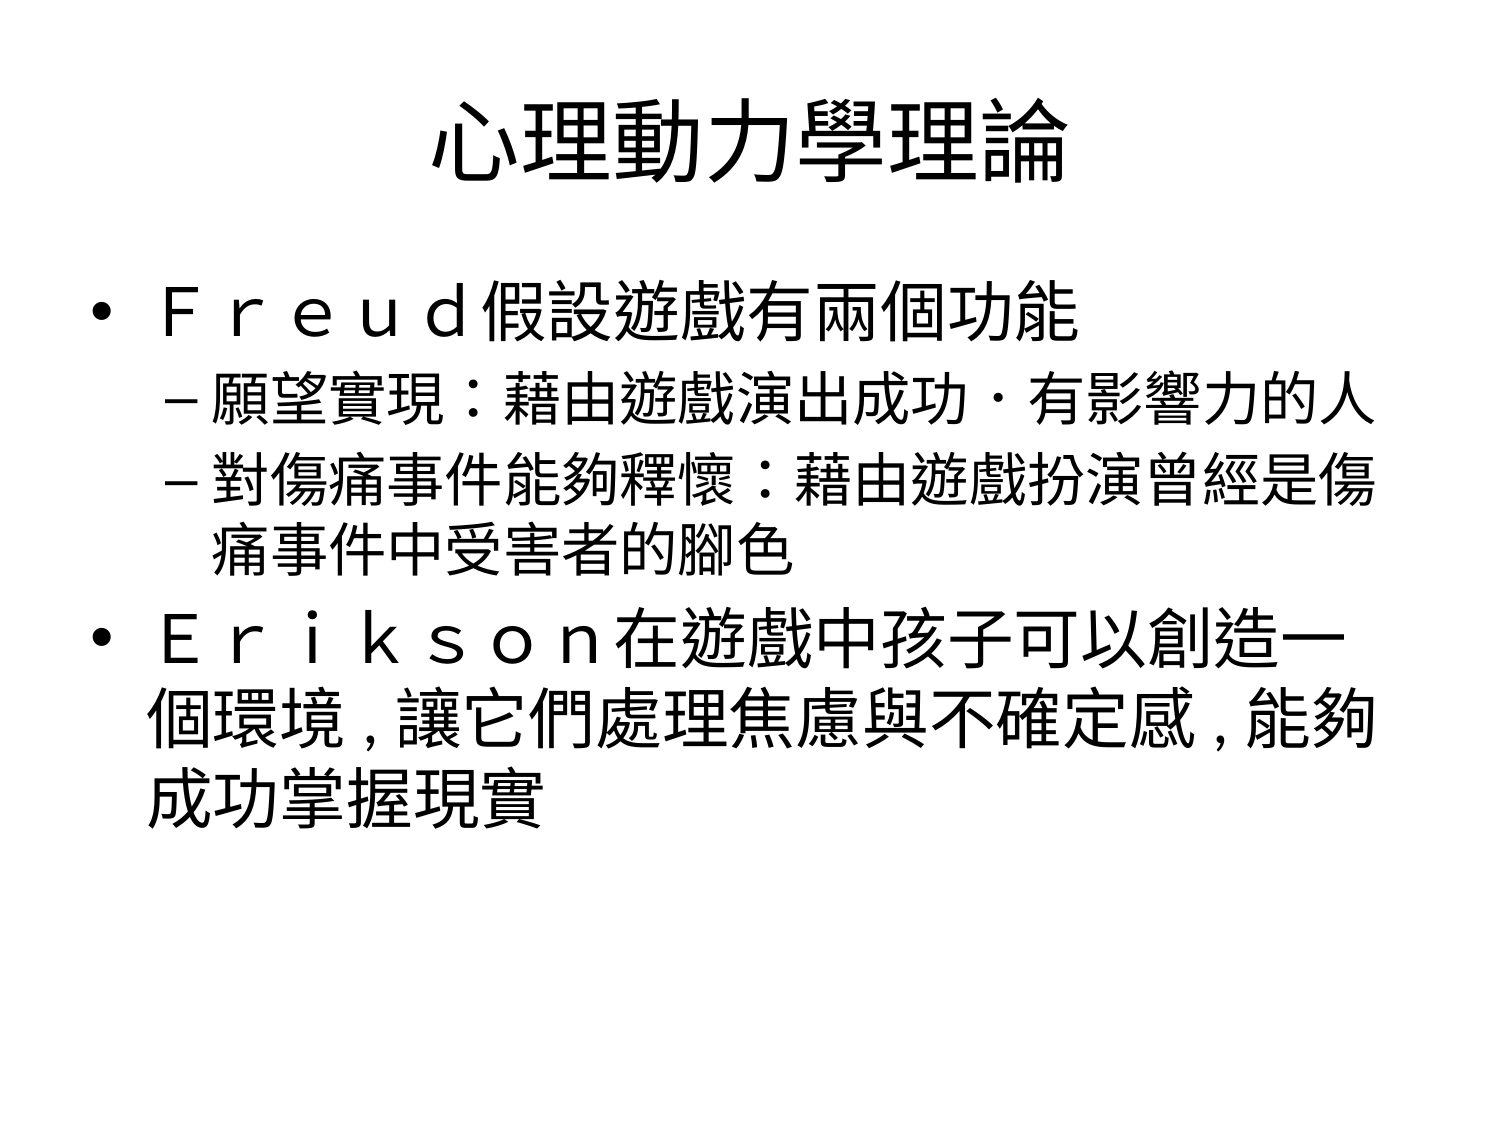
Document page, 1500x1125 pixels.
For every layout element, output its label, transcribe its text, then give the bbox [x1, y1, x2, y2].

title 心理動力學理論 [75, 45, 1425, 233]
list Ｆｒｅｕｄ假設遊戲有兩個功能 願望實現：藉由遊戲演出成功．有影響力的人 對傷痛事件能夠釋懷：藉由遊戲扮演曾經是傷痛事件中受害者的腳色 Ｅｒｉｋｓｏｎ在遊戲中孩子可以創造一個環境,讓它們處理焦慮與不確定感,能夠成功掌握現實 [75, 262, 1425, 1005]
